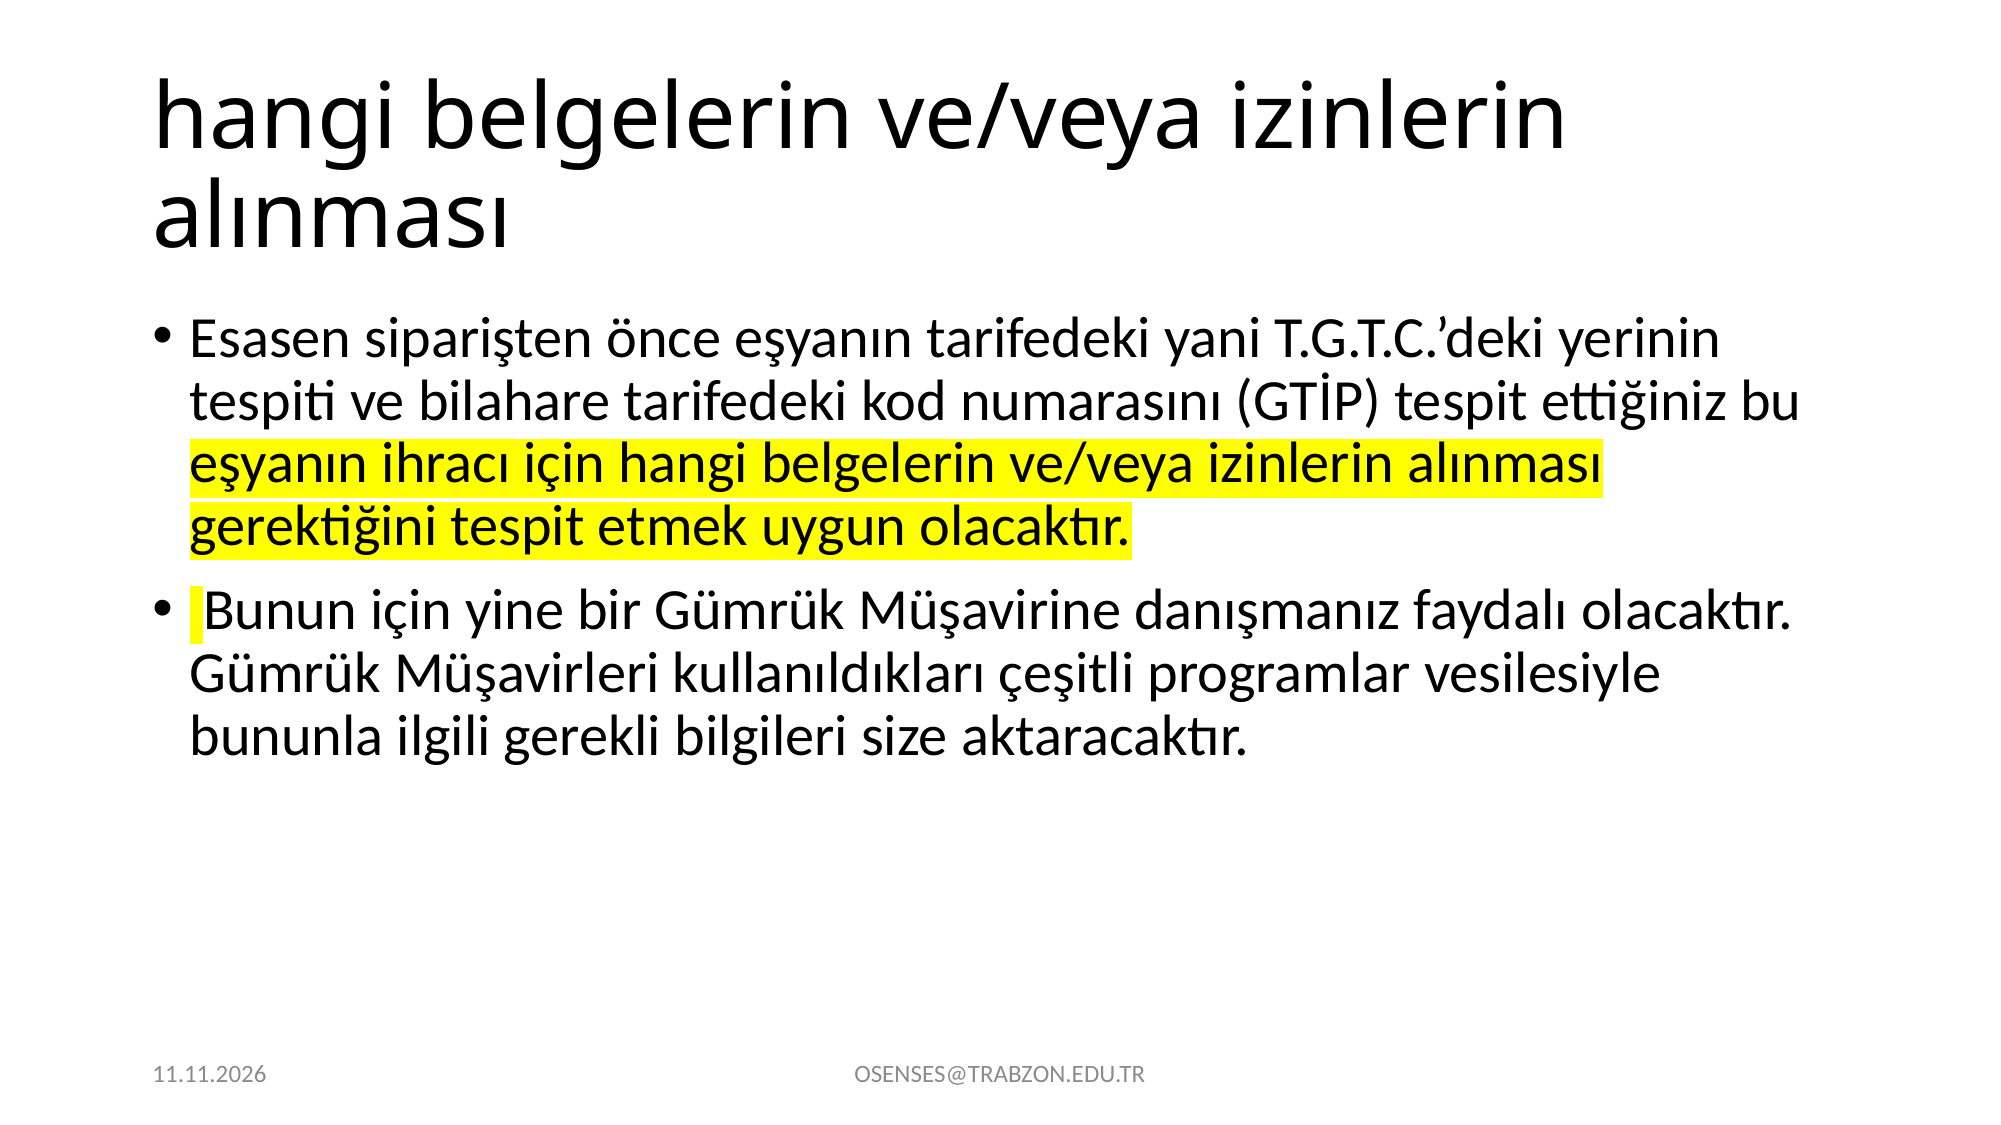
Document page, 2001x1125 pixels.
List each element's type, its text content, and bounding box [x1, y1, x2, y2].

list Esasen siparişten önce eşyanın tarifedeki yani T.G.T.C.’deki yerinin tespiti ve bilahare tarifedeki kod numarasını (GTİP) tespit ettiğiniz bu eşyanın ihracı için hangi belgelerin ve/veya izinlerin alınması gerektiğini tespit etmek uygun olacaktır. Bunun için yine bir Gümrük Müşavirine danışmanız faydalı olacaktır. Gümrük Müşavirleri kullanıldıkları çeşitli programlar vesilesiyle bununla ilgili gerekli bilgileri size aktaracaktır. [137, 299, 1863, 1014]
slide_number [137, 1042, 588, 1103]
title hangi belgelerin ve/veya izinlerin alınması [137, 59, 1863, 278]
footer OSENSES@TRABZON.EDU.TR [662, 1042, 1338, 1103]
